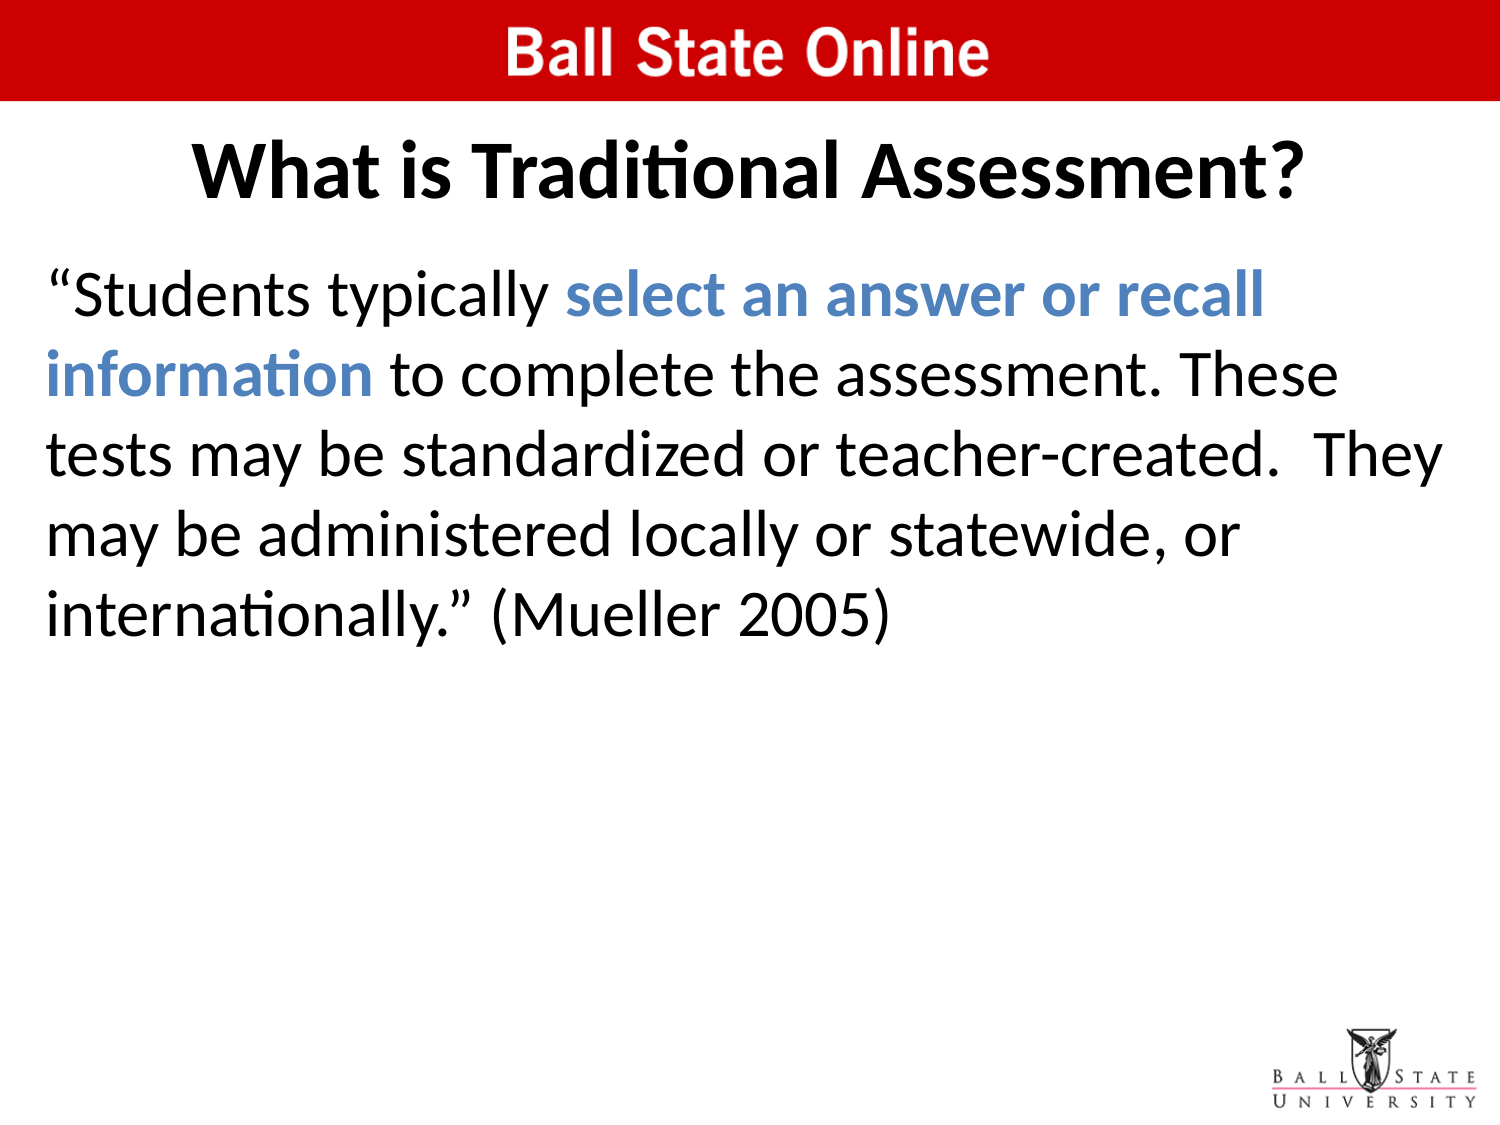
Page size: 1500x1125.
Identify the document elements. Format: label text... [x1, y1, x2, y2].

title What is Traditional Assessment? [0, 113, 1500, 217]
list “Students typically select an answer or recall information to complete the assessment. These tests may be standardized or teacher-created. They may be administered locally or statewide, or internationally.” (Mueller 2005) [30, 241, 1479, 1014]
picture [463, 1022, 1500, 1125]
picture [0, 0, 1500, 104]
